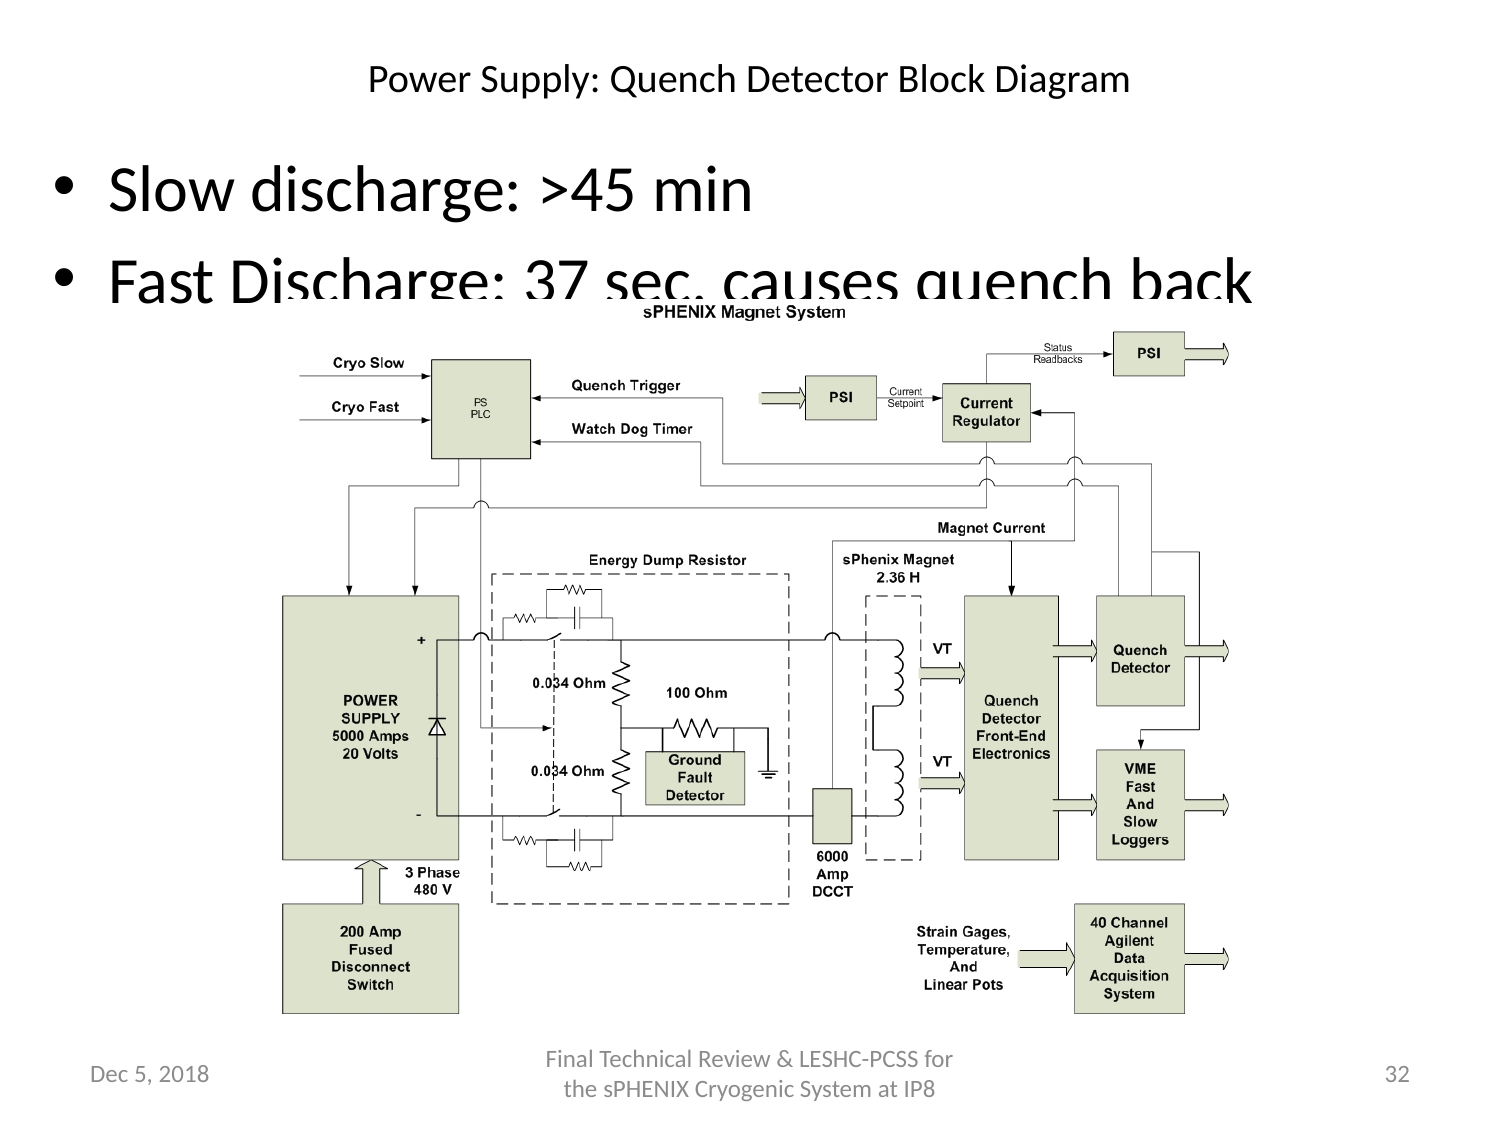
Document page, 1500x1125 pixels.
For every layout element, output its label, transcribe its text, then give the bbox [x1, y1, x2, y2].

picture [282, 299, 1229, 1015]
list Slow discharge: >45 min Fast Discharge: 37 sec, causes quench back [37, 137, 1425, 325]
slide_number 32 [1074, 1042, 1425, 1103]
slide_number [75, 1042, 425, 1103]
footer Final Technical Review & LESHC-PCSS for the sPHENIX Cryogenic System at IP8 [512, 1042, 988, 1103]
title Power Supply: Quench Detector Block Diagram [75, 45, 1425, 109]
